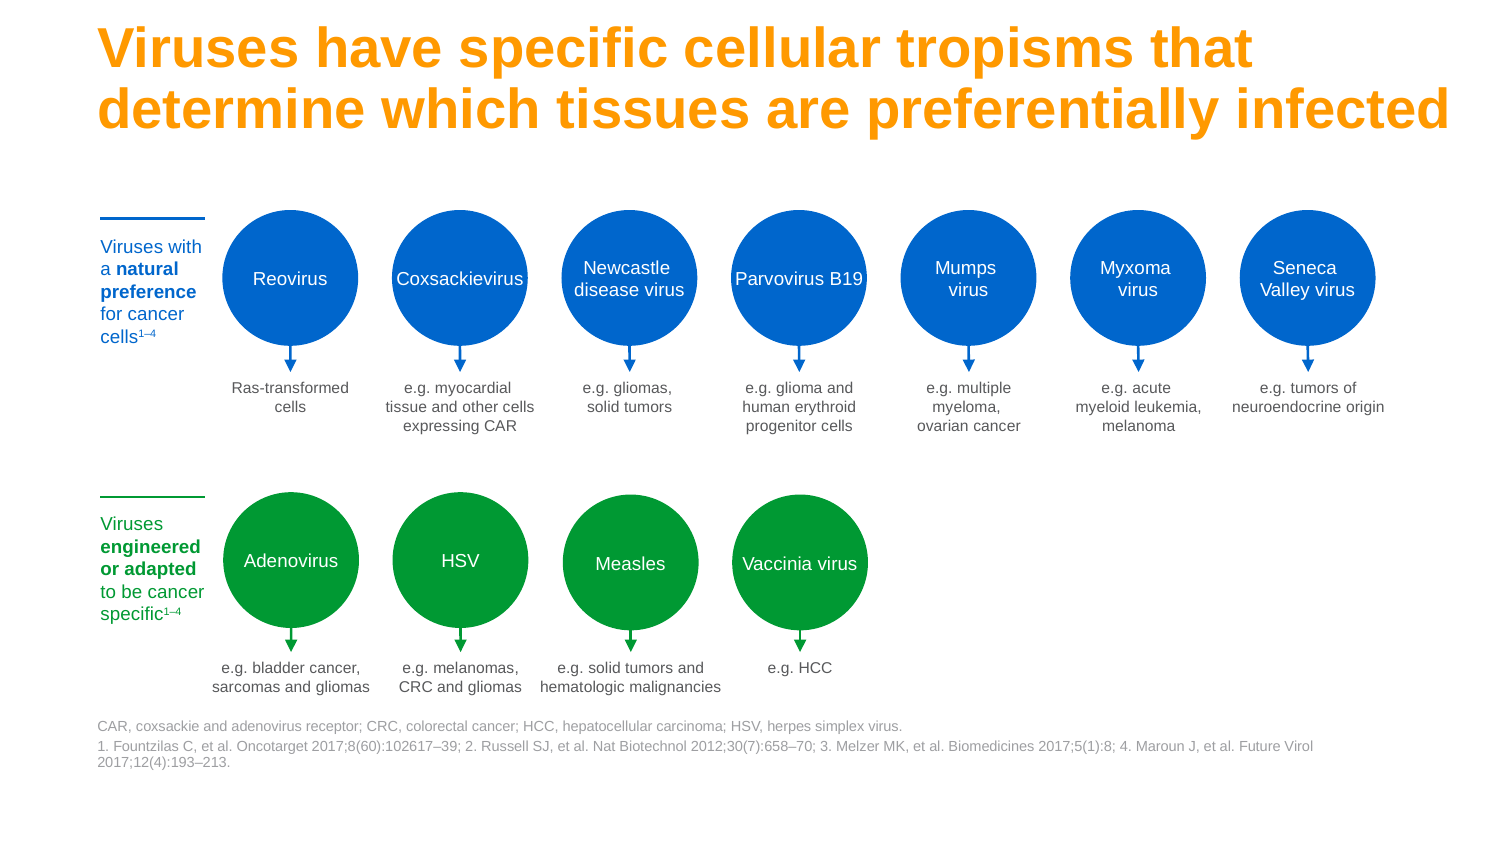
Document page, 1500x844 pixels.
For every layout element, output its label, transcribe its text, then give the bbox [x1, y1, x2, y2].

text_box e.g. solid tumors and hematologic malignancies [519, 651, 743, 702]
text_box Viruses with a natural preference for cancer cells1–4 [100, 234, 210, 348]
text_box e.g. myocardial tissue and other cells expressing CAR [371, 371, 549, 441]
text_box Mumps virus [898, 207, 1039, 348]
text_box Viruses engineered or adapted to be cancer specific1–4 [100, 511, 210, 625]
text_box Parvovirus B19 [728, 207, 869, 348]
text_box e.g. HCC [751, 651, 849, 683]
text_box Newcastle disease virus [559, 207, 700, 348]
text_box Seneca Valley virus [1237, 207, 1378, 348]
title Viruses have specific cellular tropisms that determine which tissues are preferentially infected [97, 44, 1500, 141]
text_box Coxsackievirus [389, 207, 530, 348]
list CAR, coxsackie and adenovirus receptor; CRC, colorectal cancer; HCC, hepatocellular carcinoma; HSV, herpes simplex virus. 1. Fountzilas C, et al. Oncotarget 2017;8(60):102617–39; 2. Russell SJ, et al. Nat Biotechnol 2012;30(7):658–70; 3. Melzer MK, et al. Biomedicines 2017;5(1):8; 4. Maroun J, et al. Future Virol 2017;12(4):193–213. [97, 721, 1397, 771]
text_box Myxoma virus [1068, 207, 1209, 348]
text_box e.g. bladder cancer, sarcomas and gliomas [200, 651, 380, 702]
text_box e.g. acute myeloid leukemia, melanoma [1058, 371, 1220, 441]
text_box e.g. multiple myeloma, ovarian cancer [880, 371, 1058, 441]
text_box Adenovirus [221, 490, 362, 631]
text_box HSV [390, 490, 531, 631]
text_box e.g. tumors of neuroendocrine origin [1219, 371, 1397, 422]
text_box e.g. glioma and human erythroid progenitor cells [710, 371, 880, 441]
text_box e.g. gliomas, solid tumors [541, 371, 719, 422]
text_box Ras-transformed cells [201, 371, 371, 422]
text_box Reovirus [220, 207, 361, 348]
text_box Measles [560, 492, 701, 633]
text_box e.g. melanomas, CRC and gliomas [380, 651, 519, 702]
text_box Vaccinia virus [730, 492, 871, 633]
